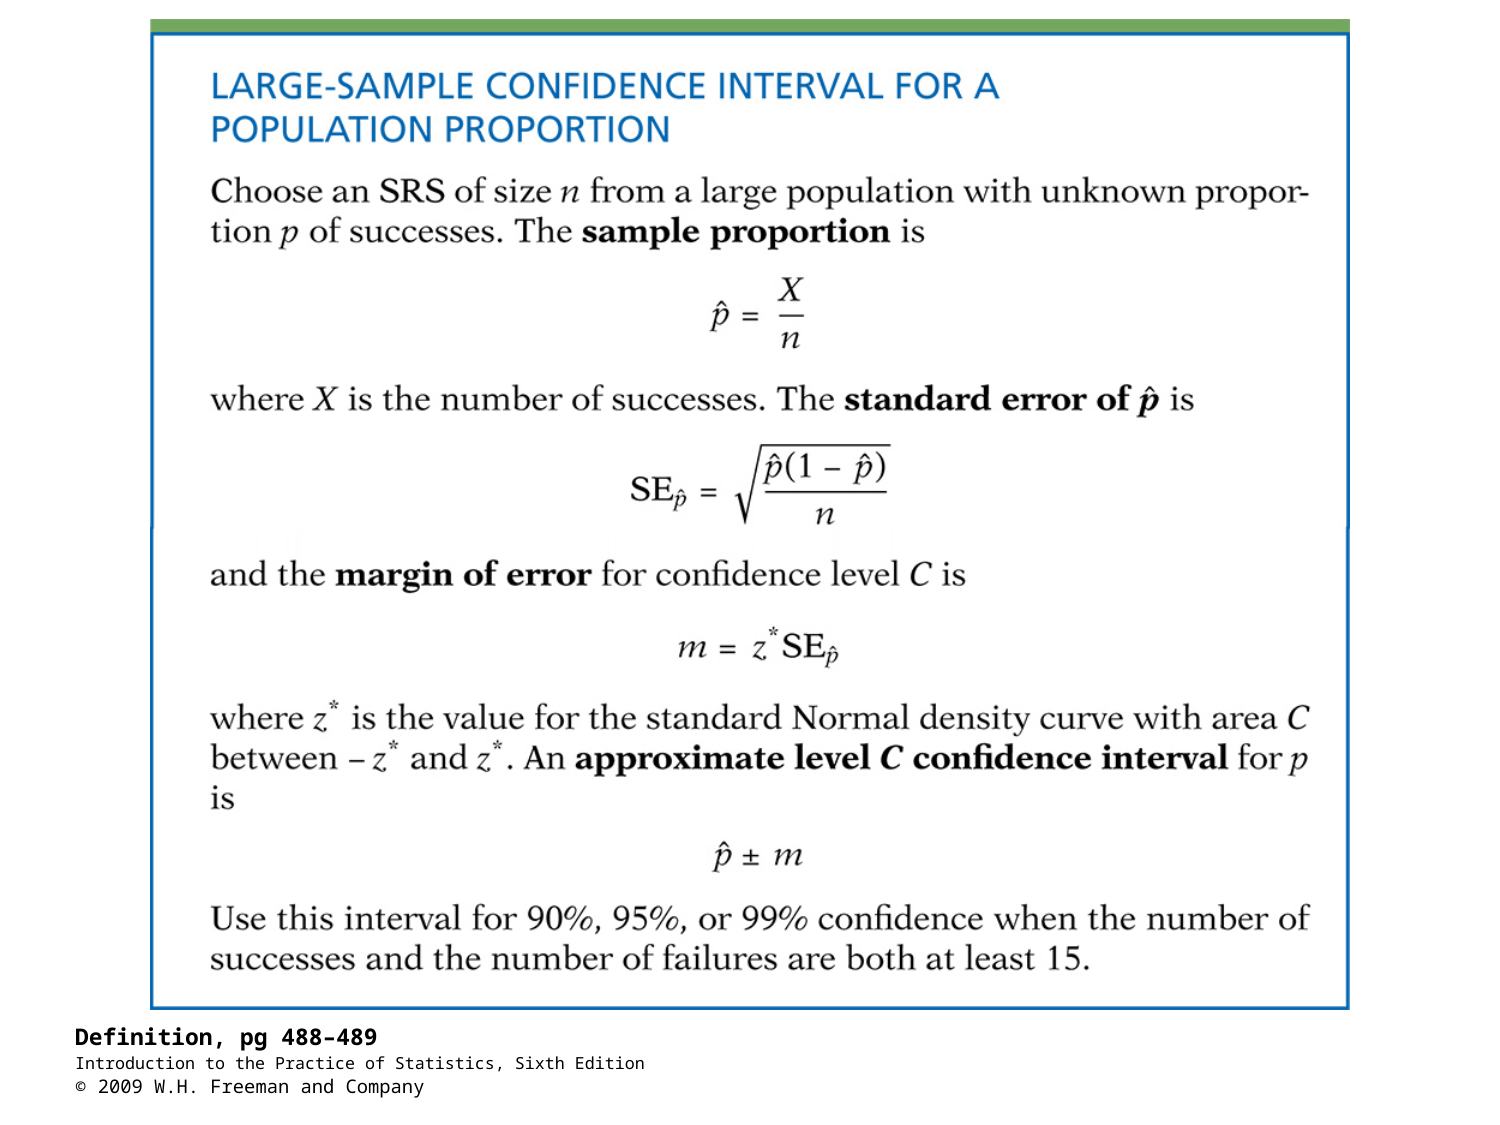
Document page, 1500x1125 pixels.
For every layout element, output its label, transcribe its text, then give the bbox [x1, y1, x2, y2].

text_box Definition, pg 488–489 Introduction to the Practice of Statistics, Sixth Edition © 2009 W.H. Freeman and Company [75, 1023, 646, 1098]
picture [149, 18, 1351, 1010]
